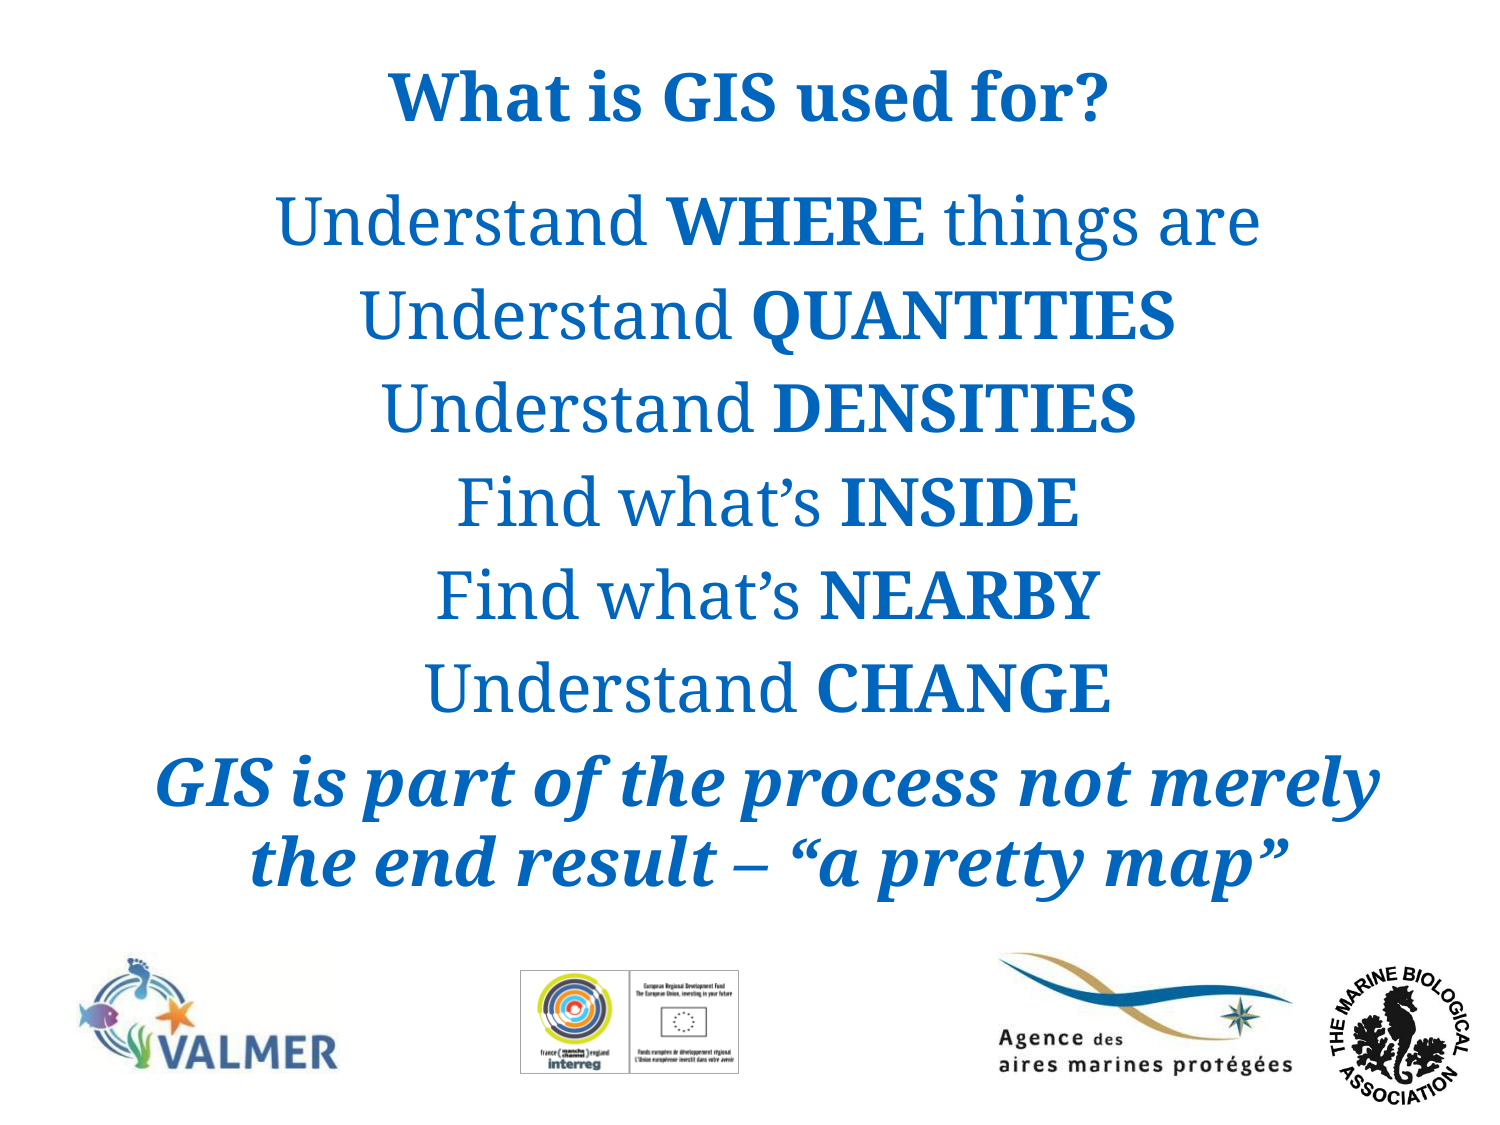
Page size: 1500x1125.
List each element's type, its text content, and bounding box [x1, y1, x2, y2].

list Understand WHERE things are Understand QUANTITIES Understand DENSITIES Find what’s INSIDE Find what’s NEARBY Understand CHANGE GIS is part of the process not merely the end result – “a pretty map” [76, 189, 1461, 953]
picture [1328, 963, 1471, 1107]
text_box What is GIS used for? [0, 1, 1500, 189]
picture [997, 951, 1294, 1083]
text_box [76, 952, 739, 1074]
